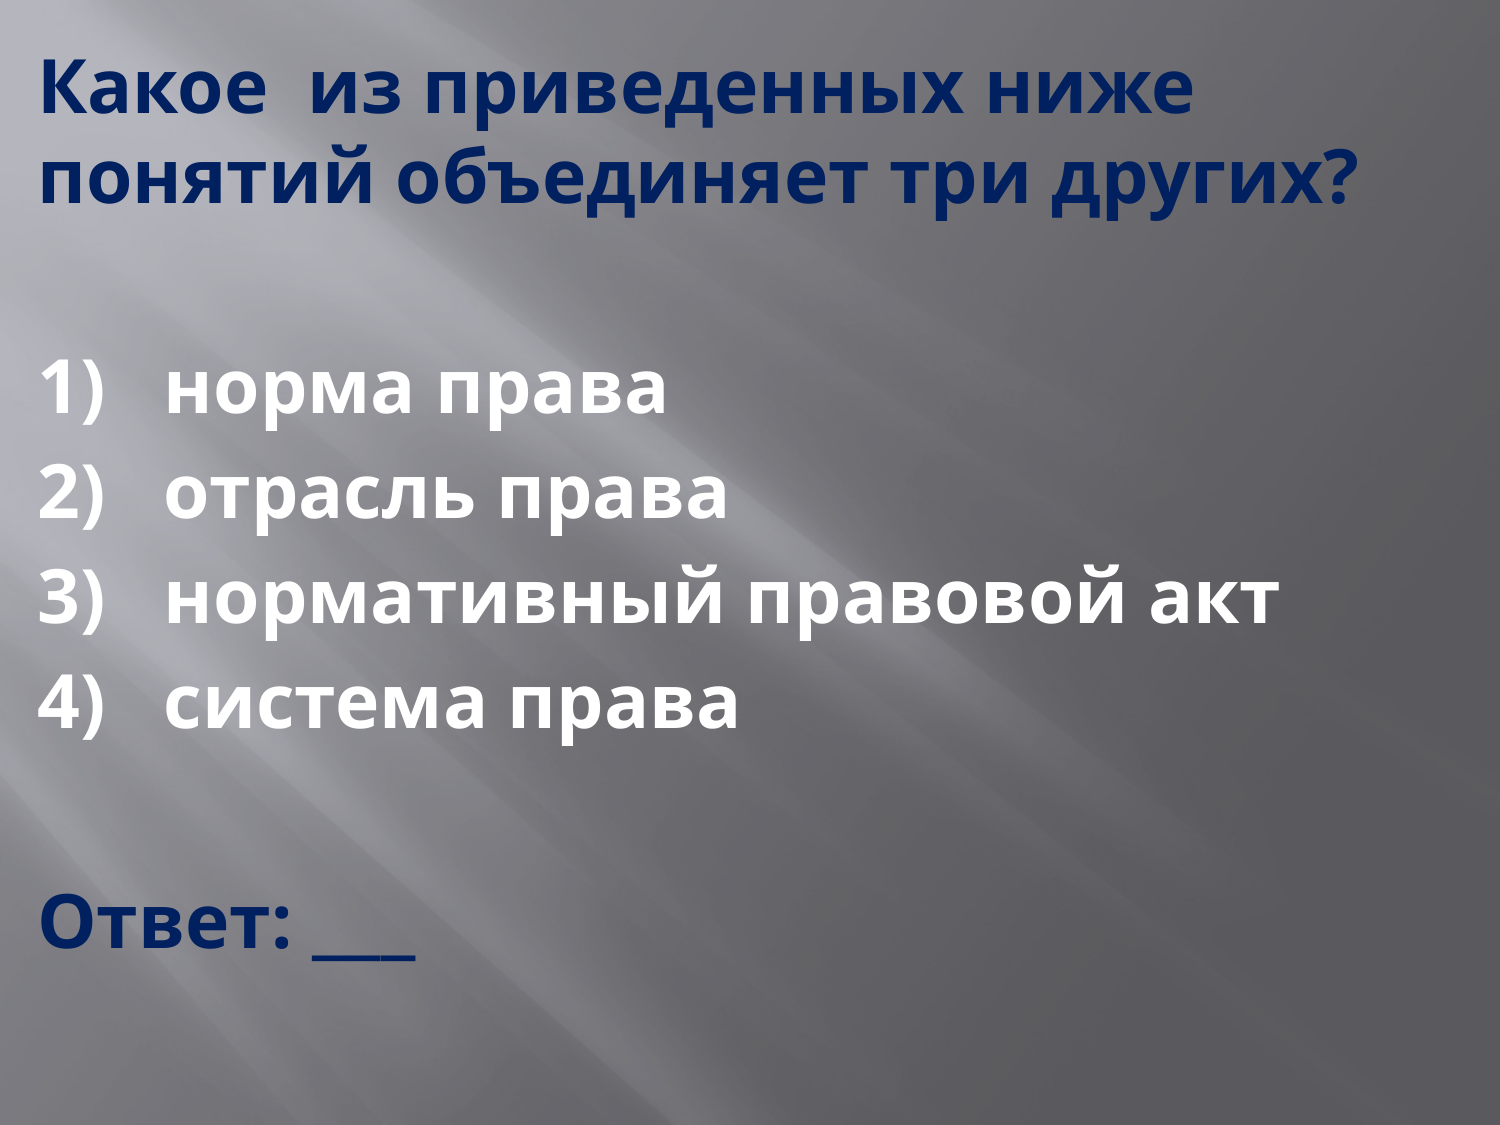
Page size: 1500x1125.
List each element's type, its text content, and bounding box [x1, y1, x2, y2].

list Какое из приведенных ниже понятий объединяет три других? 1) норма права 2) отрасль права 3) нормативный правовой акт 4) система права Ответ: ___ [0, 30, 1500, 1125]
